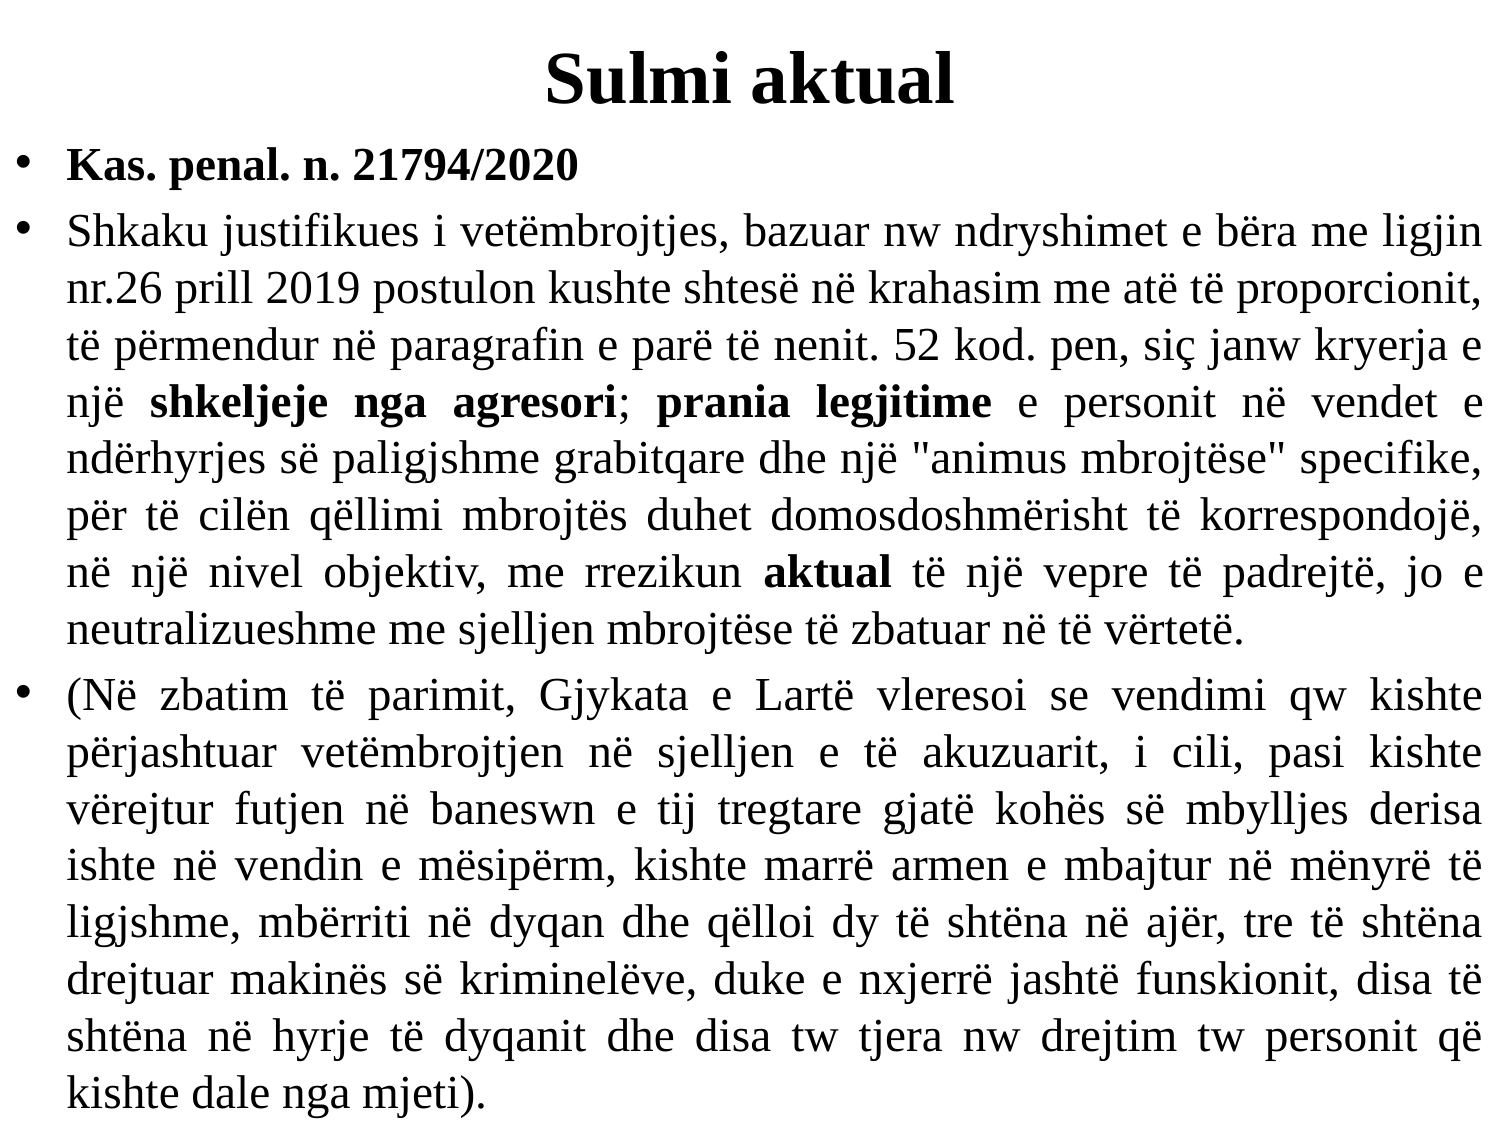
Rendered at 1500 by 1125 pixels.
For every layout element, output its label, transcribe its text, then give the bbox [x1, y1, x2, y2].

list Kas. penal. n. 21794/2020 Shkaku justifikues i vetëmbrojtjes, bazuar nw ndryshimet e bëra me ligjin nr.26 prill 2019 postulon kushte shtesë në krahasim me atë të proporcionit, të përmendur në paragrafin e parë të nenit. 52 kod. pen, siç janw kryerja e një shkeljeje nga agresori; prania legjitime e personit në vendet e ndërhyrjes së paligjshme grabitqare dhe një "animus mbrojtëse" specifike, për të cilën qëllimi mbrojtës duhet domosdoshmërisht të korrespondojë, në një nivel objektiv, me rrezikun aktual të një vepre të padrejtë, jo e neutralizueshme me sjelljen mbrojtëse të zbatuar në të vërtetë. (Në zbatim të parimit, Gjykata e Lartë vleresoi se vendimi qw kishte përjashtuar vetëmbrojtjen në sjelljen e të akuzuarit, i cili, pasi kishte vërejtur futjen në baneswn e tij tregtare gjatë kohës së mbylljes derisa ishte në vendin e mësipërm, kishte marrë armen e mbajtur në mënyrë të ligjshme, mbërriti në dyqan dhe qëlloi dy të shtëna në ajër, tre të shtëna drejtuar makinës së kriminelëve, duke e nxjerrë jashtë funskionit, disa të shtëna në hyrje të dyqanit dhe disa tw tjera nw drejtim tw personit që kishte dale nga mjeti). [0, 125, 1500, 1125]
title Sulmi aktual [75, 45, 1425, 102]
